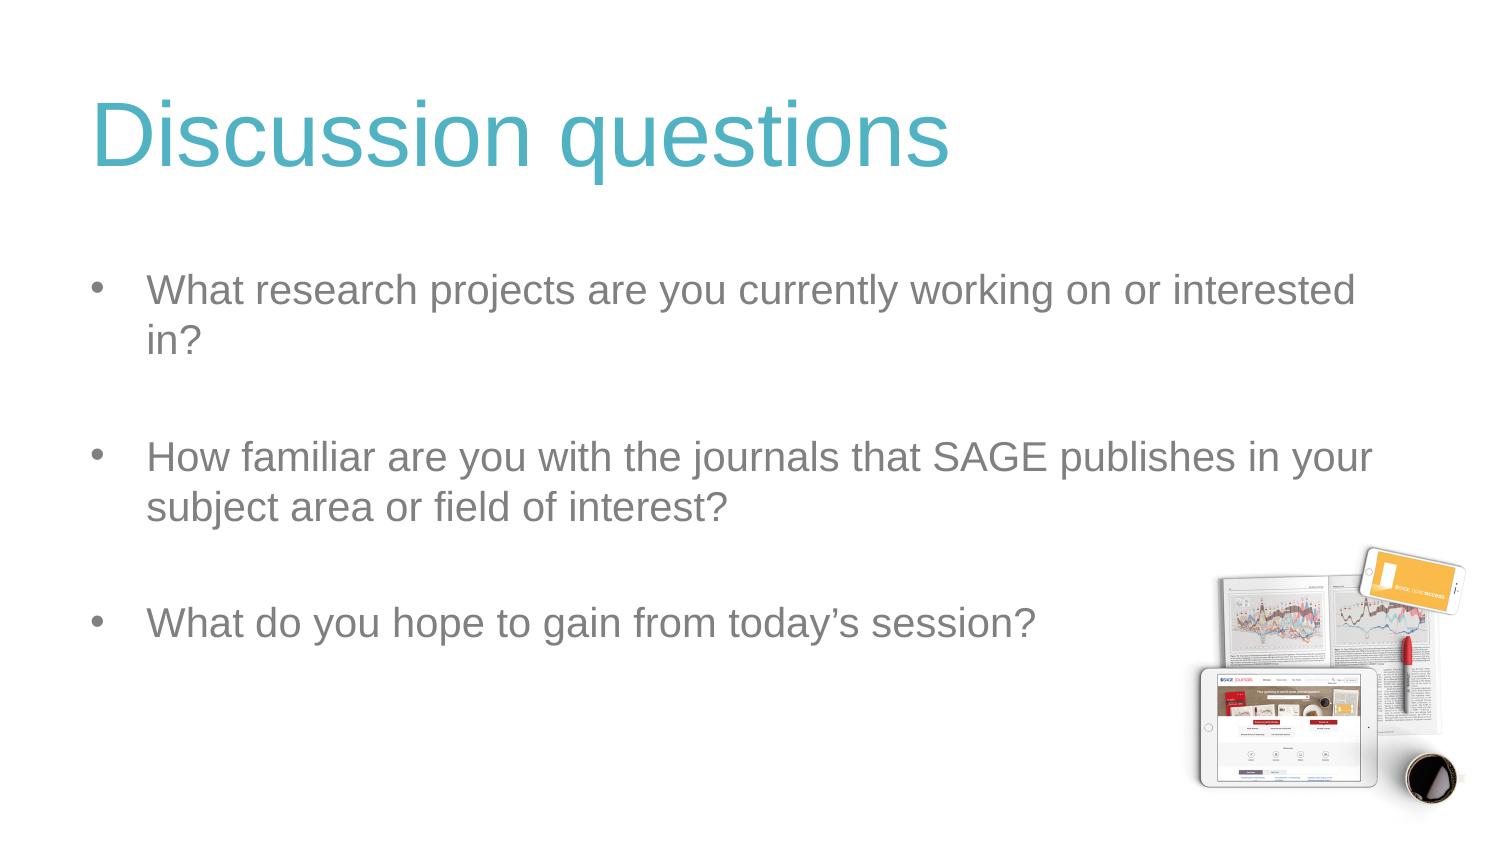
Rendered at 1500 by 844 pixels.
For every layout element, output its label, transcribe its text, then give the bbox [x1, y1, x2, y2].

list What research projects are you currently working on or interested in? How familiar are you with the journals that SAGE publishes in your subject area or field of interest? What do you hope to gain from today’s session? [75, 254, 1425, 712]
picture [1178, 529, 1475, 826]
title Discussion questions [75, 59, 1425, 201]
